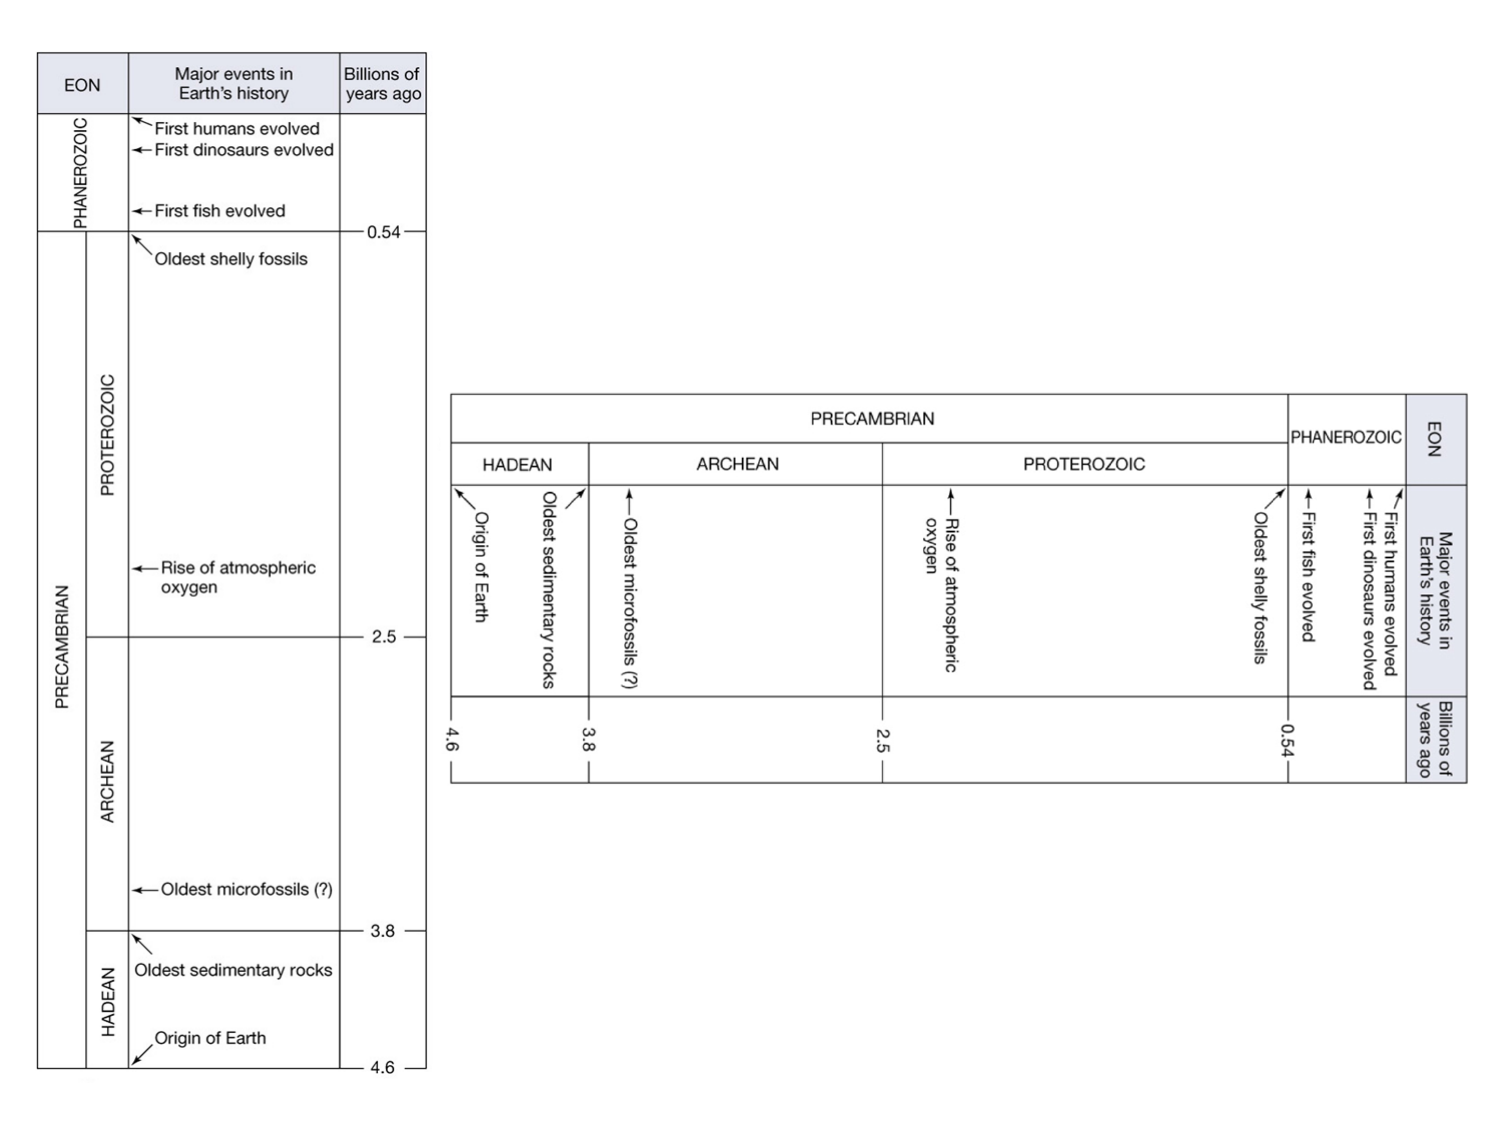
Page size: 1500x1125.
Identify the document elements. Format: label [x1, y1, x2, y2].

picture [438, 66, 1474, 1105]
picture [25, 44, 433, 1084]
